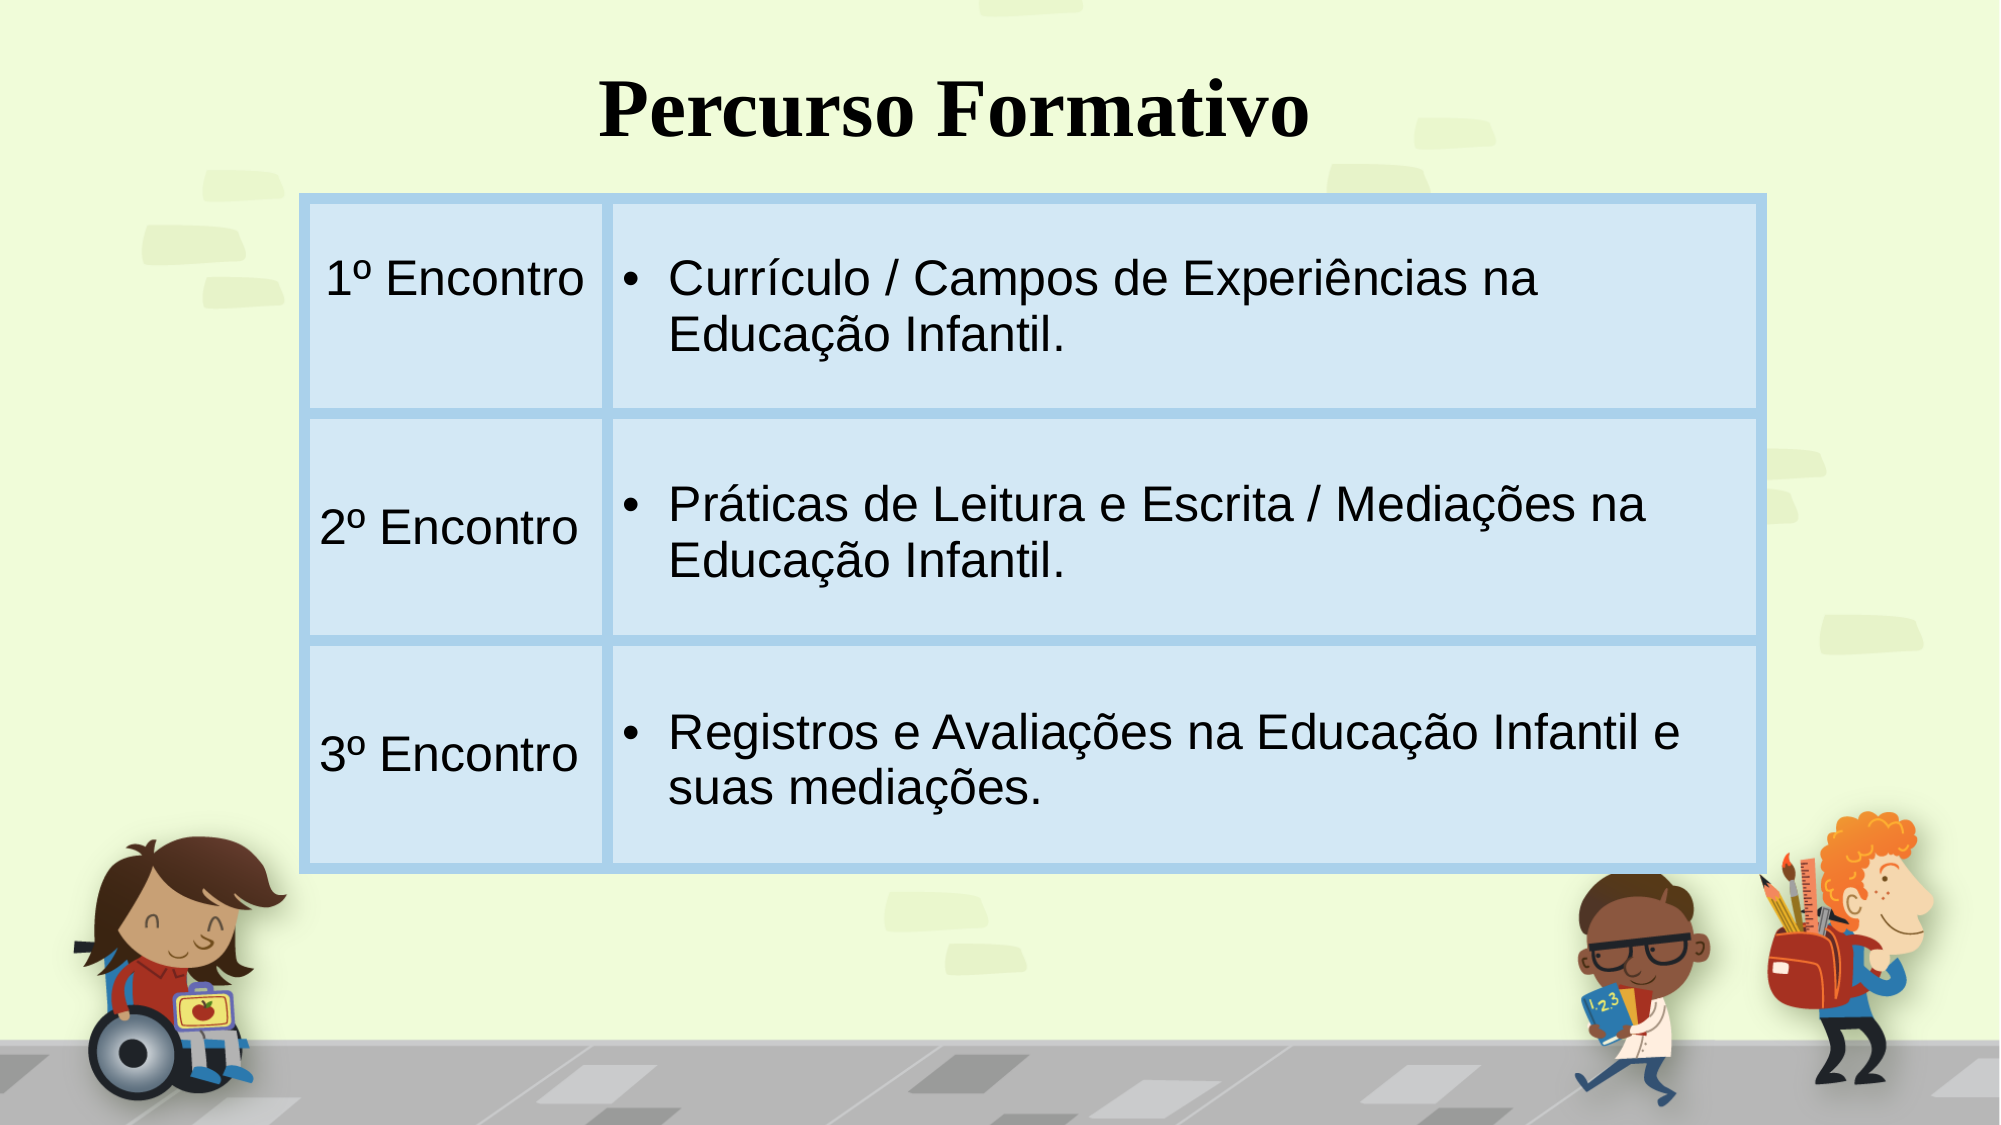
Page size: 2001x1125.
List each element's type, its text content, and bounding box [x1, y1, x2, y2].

table_cell 3º Encontro [310, 646, 602, 863]
table_cell Práticas de Leitura e Escrita / Mediações na Educação Infantil. [613, 419, 1756, 635]
title Percurso Formativo [149, 46, 1762, 162]
table_header 1º Encontro [310, 204, 602, 408]
table_header Currículo / Campos de Experiências na Educação Infantil. [613, 204, 1756, 408]
picture [0, 0, 2000, 1125]
table_cell 2º Encontro [310, 419, 602, 635]
table_cell Registros e Avaliações na Educação Infantil e suas mediações. [613, 646, 1756, 863]
